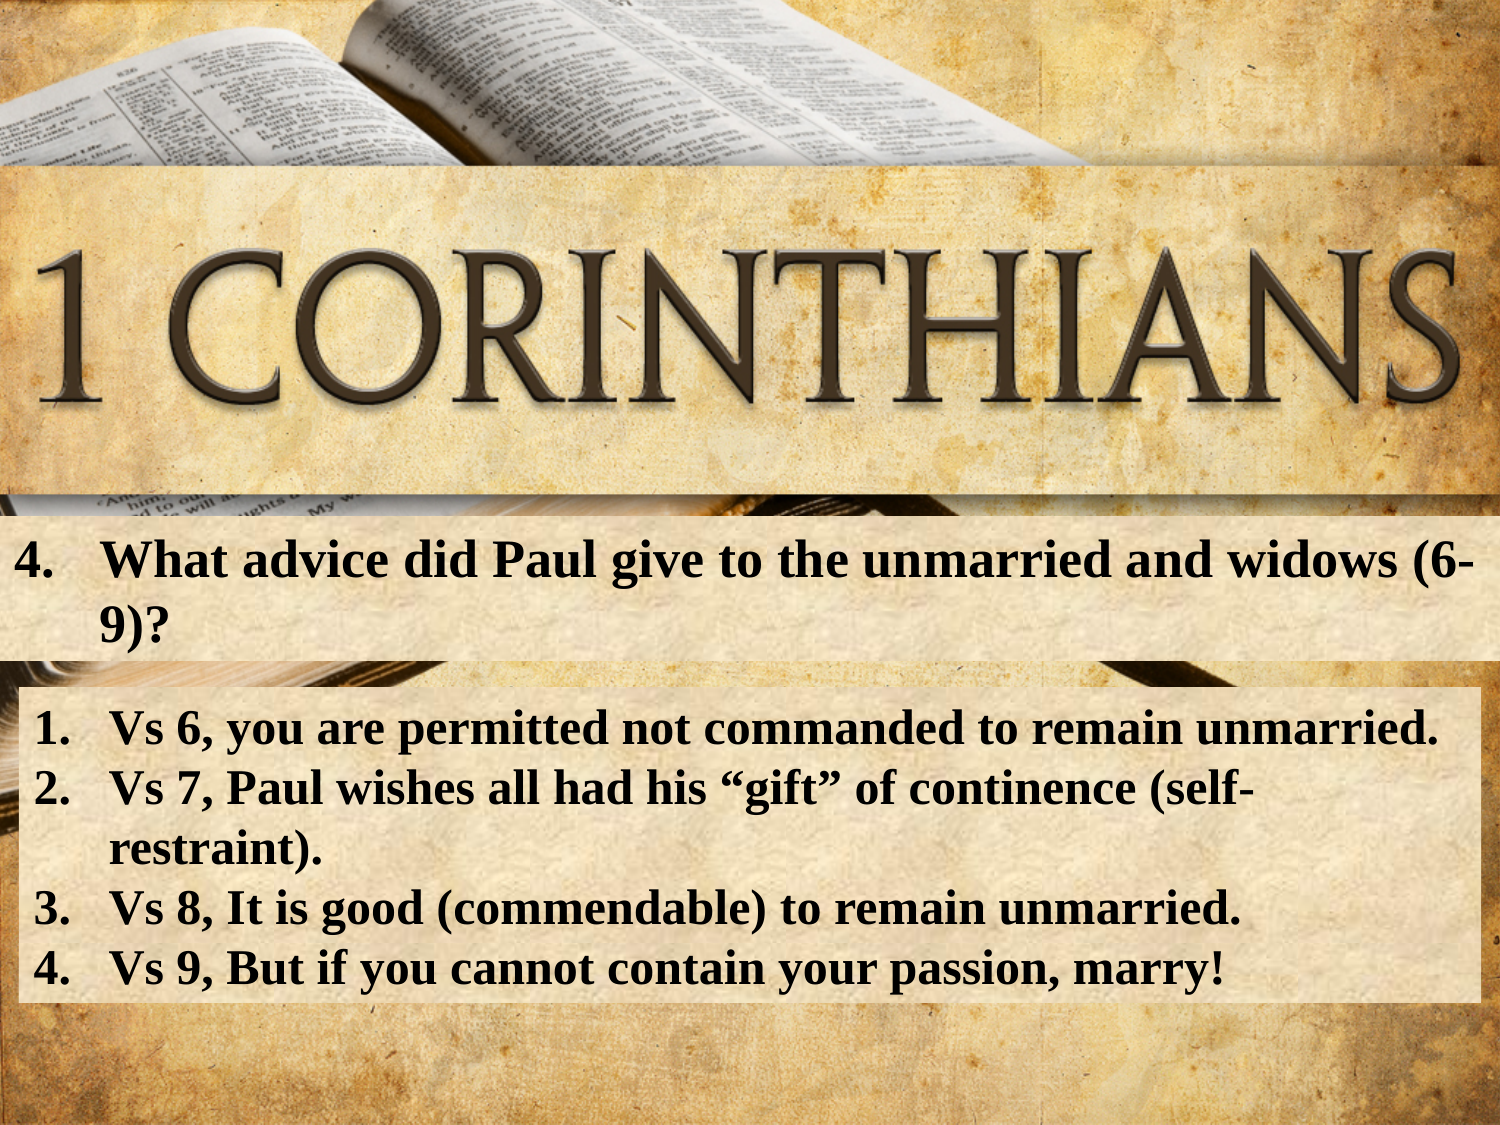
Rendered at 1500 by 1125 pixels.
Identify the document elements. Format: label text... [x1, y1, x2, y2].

picture [0, 0, 1500, 516]
picture [0, 661, 1500, 1125]
text_box What advice did Paul give to the unmarried and widows (6-9)? [0, 516, 1500, 661]
text_box Vs 6, you are permitted not commanded to remain unmarried. Vs 7, Paul wishes all had his “gift” of continence (self-restraint). Vs 8, It is good (commendable) to remain unmarried. Vs 9, But if you cannot contain your passion, marry! [18, 687, 1482, 1003]
